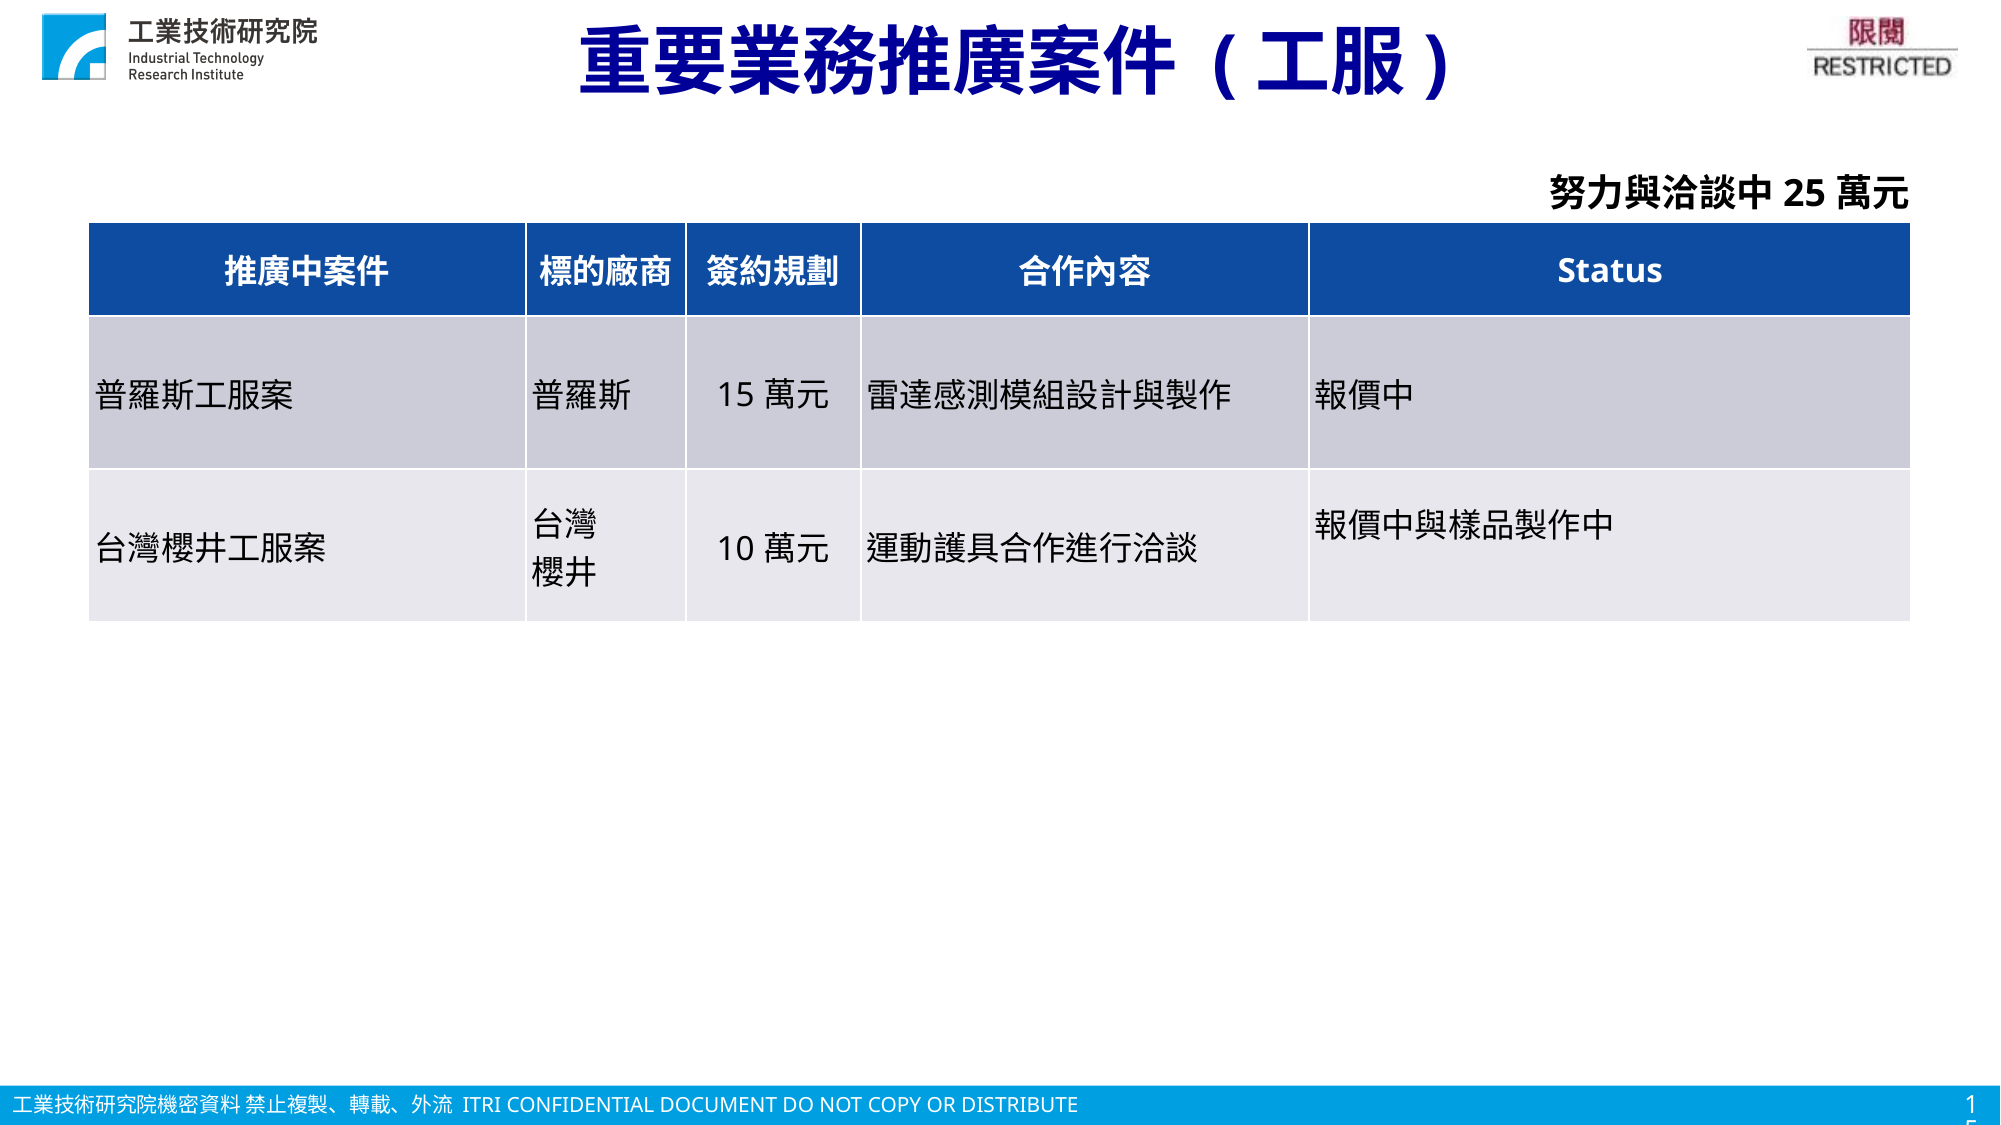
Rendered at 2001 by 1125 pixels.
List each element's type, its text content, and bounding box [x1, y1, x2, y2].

slide_number 15 [1956, 1082, 2000, 1125]
table_cell 運動護具合作進行洽談 [862, 470, 1308, 621]
picture [42, 13, 317, 80]
table_cell 雷達感測模組設計與製作 [862, 317, 1308, 468]
table_cell 15萬元 [687, 317, 860, 468]
table_header 合作內容 [862, 223, 1308, 315]
picture [1807, 16, 1958, 80]
table_header 推廣中案件 [89, 223, 525, 315]
table_cell 10萬元 [687, 470, 860, 621]
table_cell 台灣櫻井工服案 [89, 470, 525, 621]
table_header Status [1310, 223, 1910, 315]
title 重要業務推廣案件 (工服) [326, 5, 1701, 134]
table_cell 報價中與樣品製作中 [1310, 470, 1910, 621]
table_cell 報價中 [1310, 317, 1910, 468]
text_box 努力與洽談中25萬元 [1541, 161, 1918, 222]
table_cell 台灣 櫻井 [527, 470, 685, 621]
table_cell 普羅斯工服案 [89, 317, 525, 468]
table_header 簽約規劃 [687, 223, 860, 315]
table_cell 普羅斯 [527, 317, 685, 468]
table_header 標的廠商 [527, 223, 685, 315]
